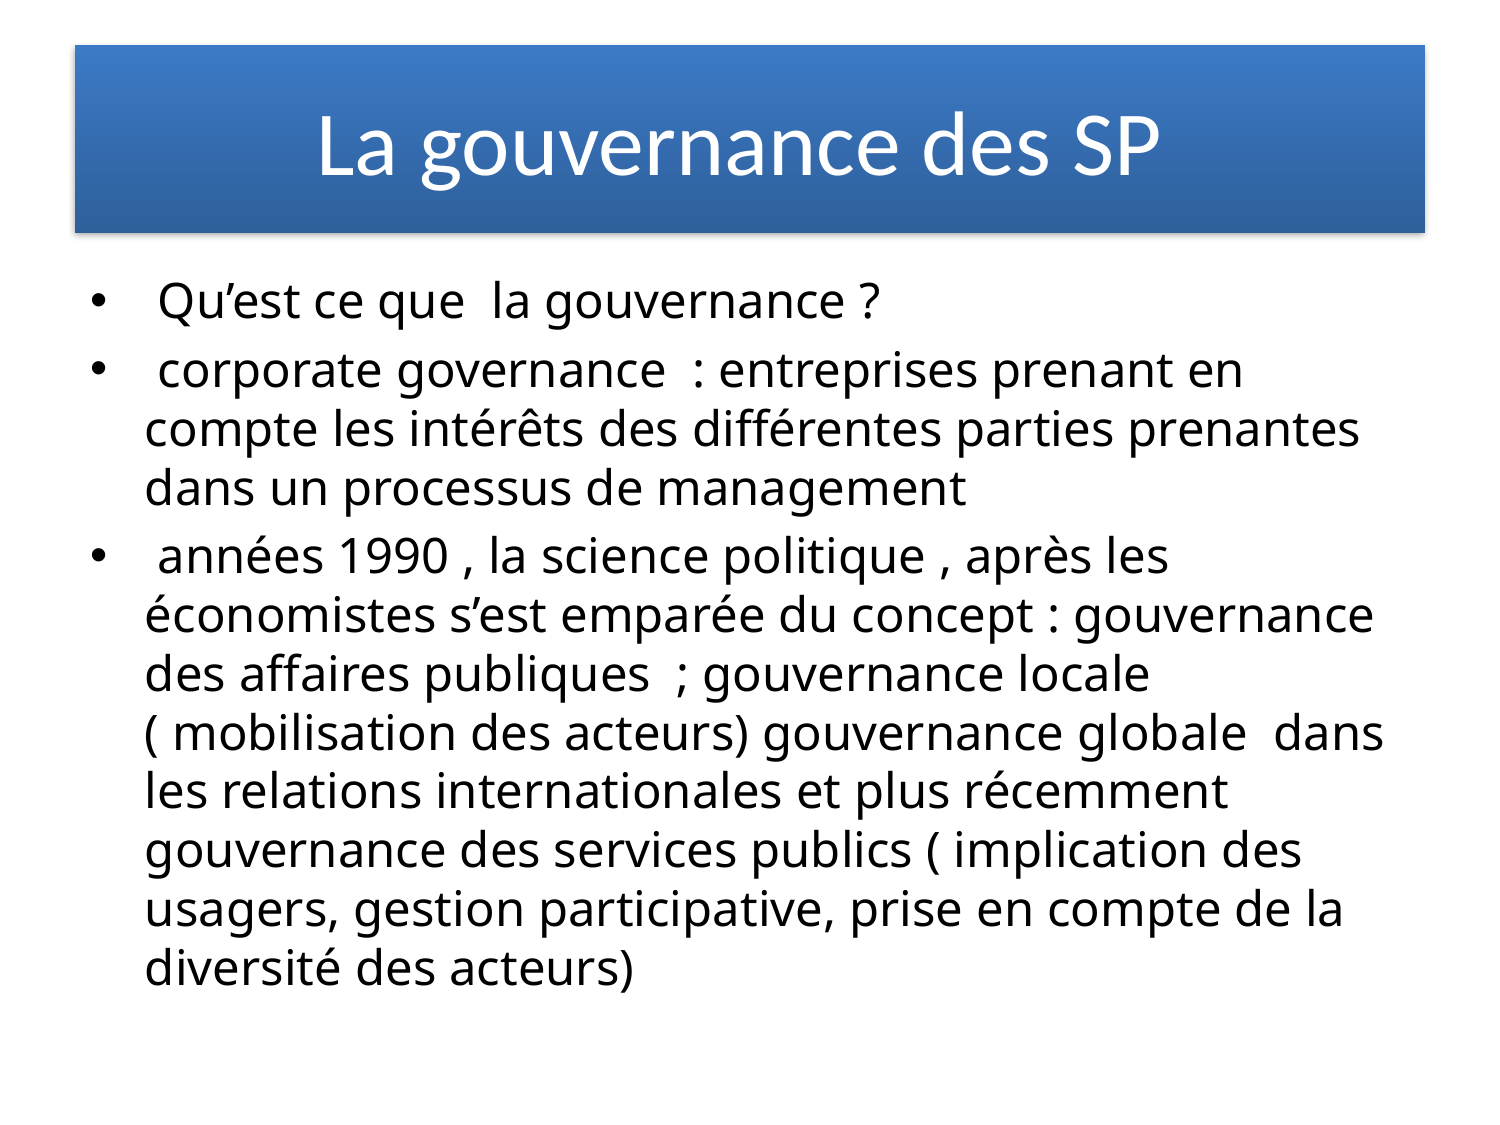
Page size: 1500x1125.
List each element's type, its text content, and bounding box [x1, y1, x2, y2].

list Qu’est ce que la gouvernance ? corporate governance : entreprises prenant en compte les intérêts des différentes parties prenantes dans un processus de management années 1990 , la science politique , après les économistes s’est emparée du concept : gouvernance des affaires publiques ; gouvernance locale ( mobilisation des acteurs) gouvernance globale dans les relations internationales et plus récemment gouvernance des services publics ( implication des usagers, gestion participative, prise en compte de la diversité des acteurs) [75, 262, 1425, 1005]
title La gouvernance des SP [75, 45, 1425, 233]
